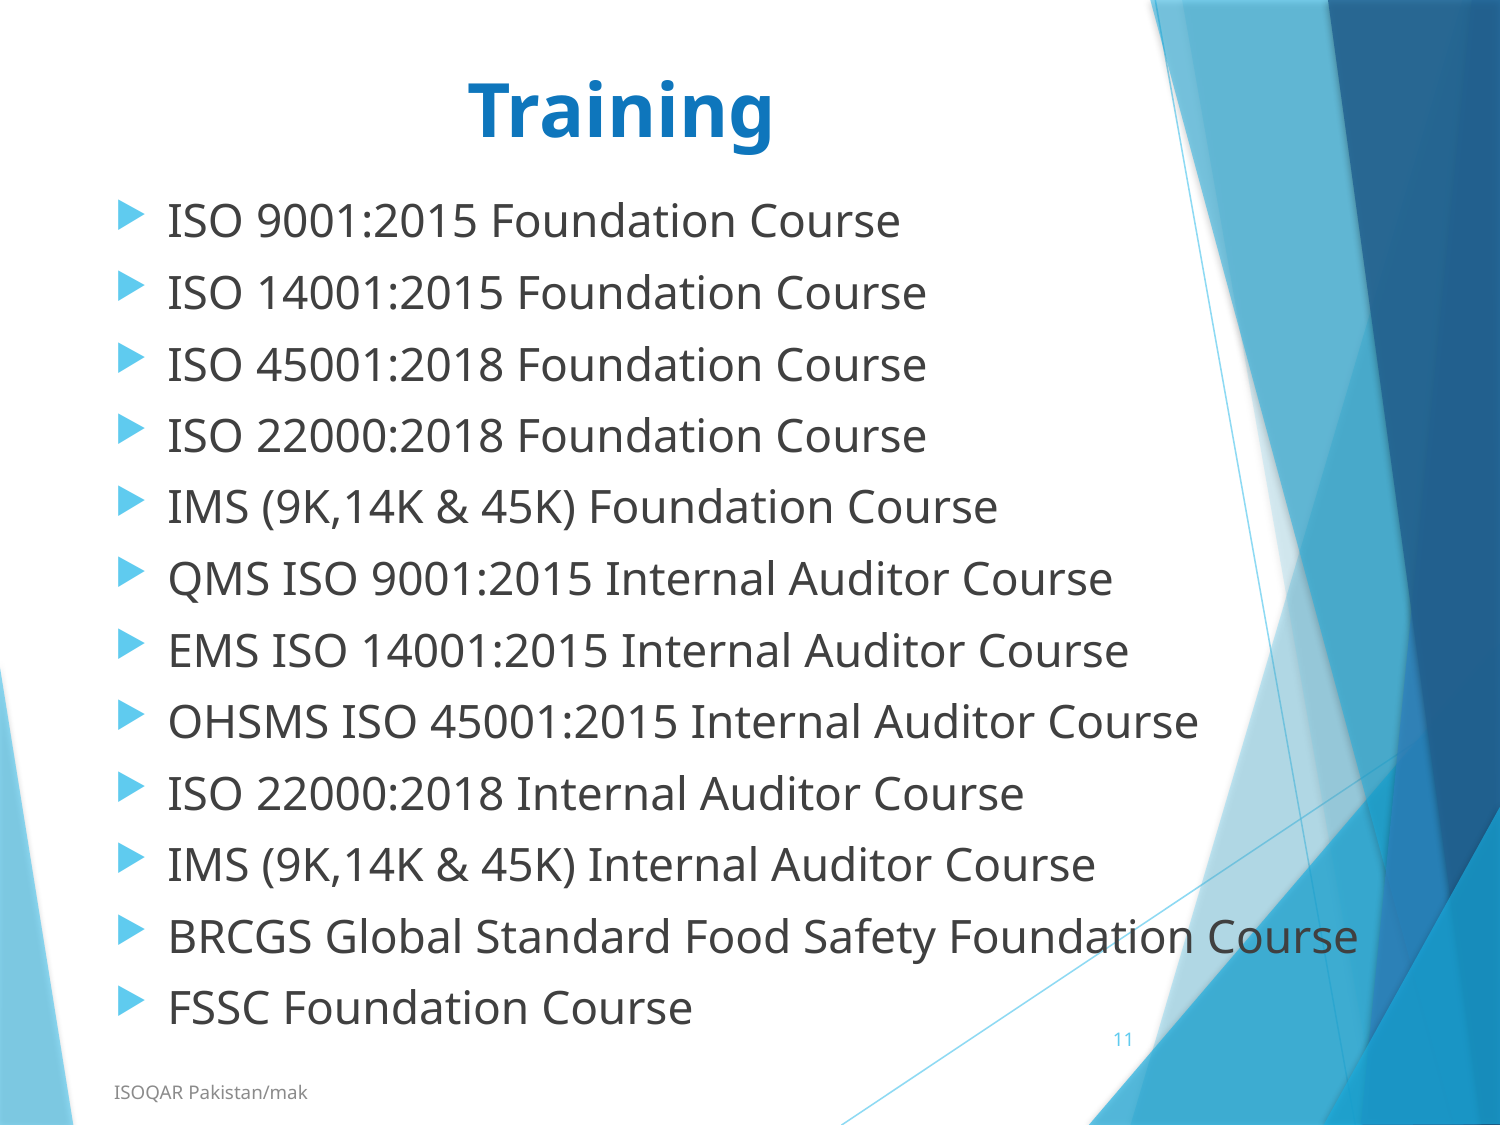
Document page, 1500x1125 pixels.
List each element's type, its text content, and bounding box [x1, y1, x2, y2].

title Training [99, 54, 1164, 163]
list ISO 9001:2015 Foundation Course ISO 14001:2015 Foundation Course ISO 45001:2018 Foundation Course ISO 22000:2018 Foundation Course IMS (9K,14K & 45K) Foundation Course QMS ISO 9001:2015 Internal Auditor Course EMS ISO 14001:2015 Internal Auditor Course OHSMS ISO 45001:2015 Internal Auditor Course ISO 22000:2018 Internal Auditor Course IMS (9K,14K & 45K) Internal Auditor Course BRCGS Global Standard Food Safety Foundation Course FSSC Foundation Course [99, 184, 1376, 1071]
slide_number 11 [1065, 1010, 1150, 1071]
footer ISOQAR Pakistan/mak [99, 1062, 858, 1123]
